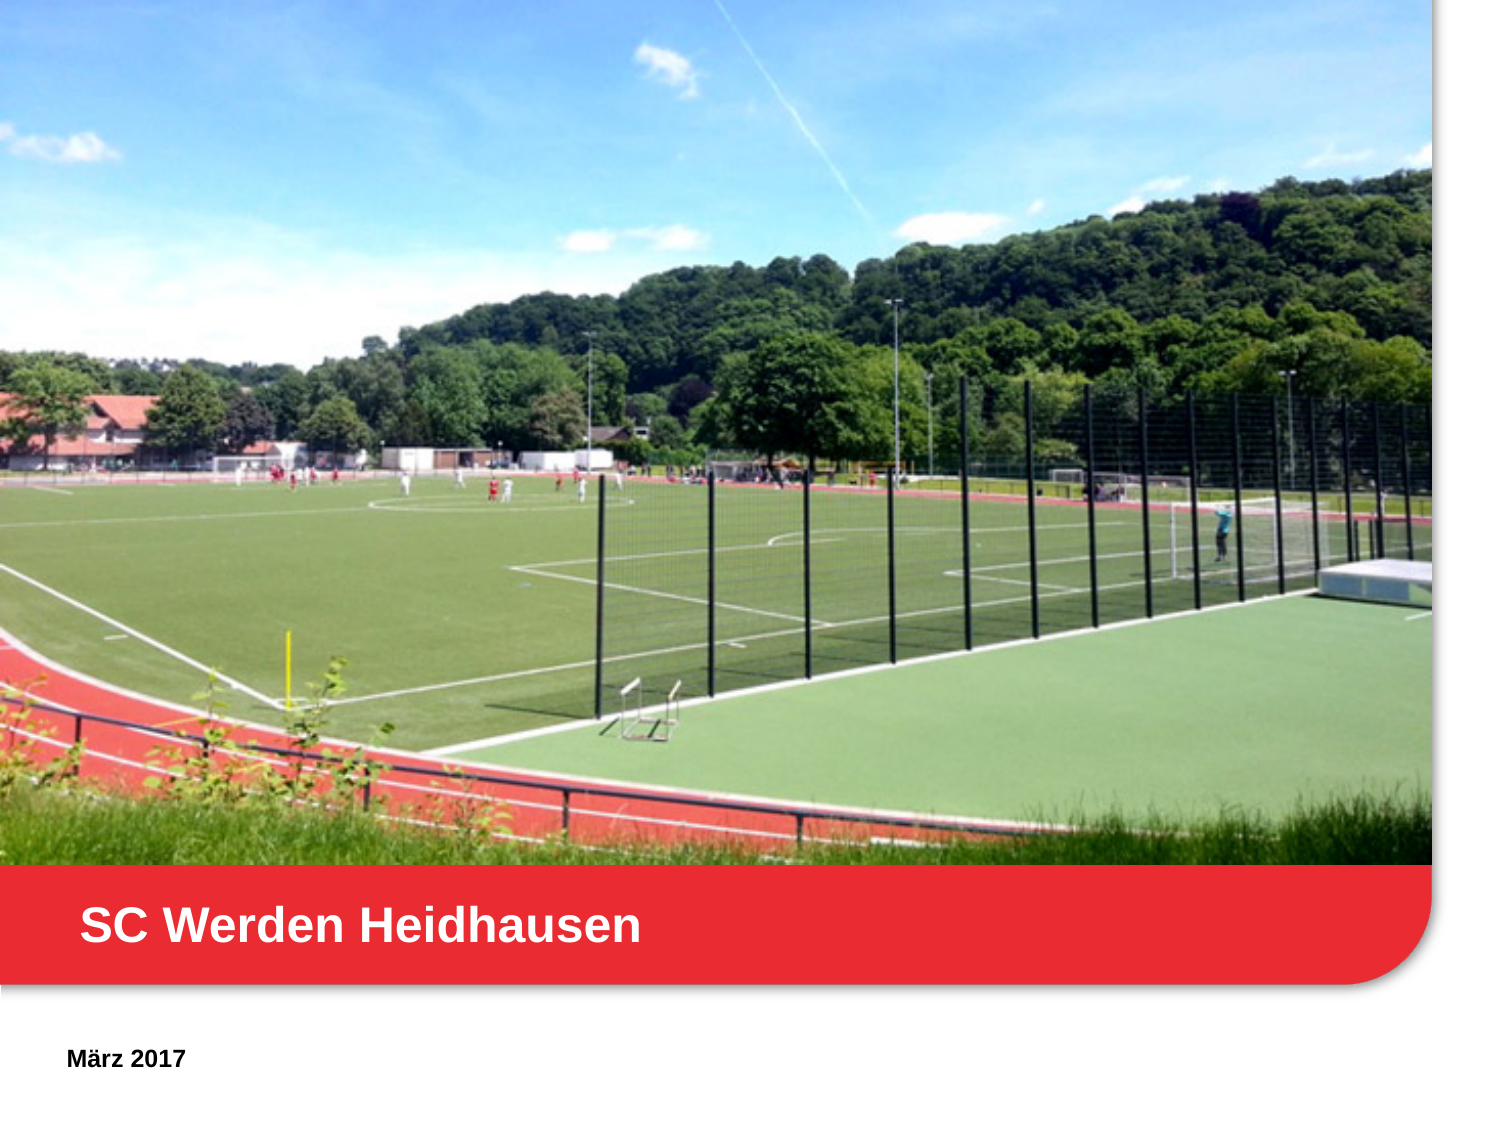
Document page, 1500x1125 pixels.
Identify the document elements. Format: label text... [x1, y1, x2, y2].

title SC Werden Heidhausen [79, 872, 1352, 981]
subtitle März 2017 [66, 1042, 852, 1092]
picture [0, 0, 1500, 1125]
